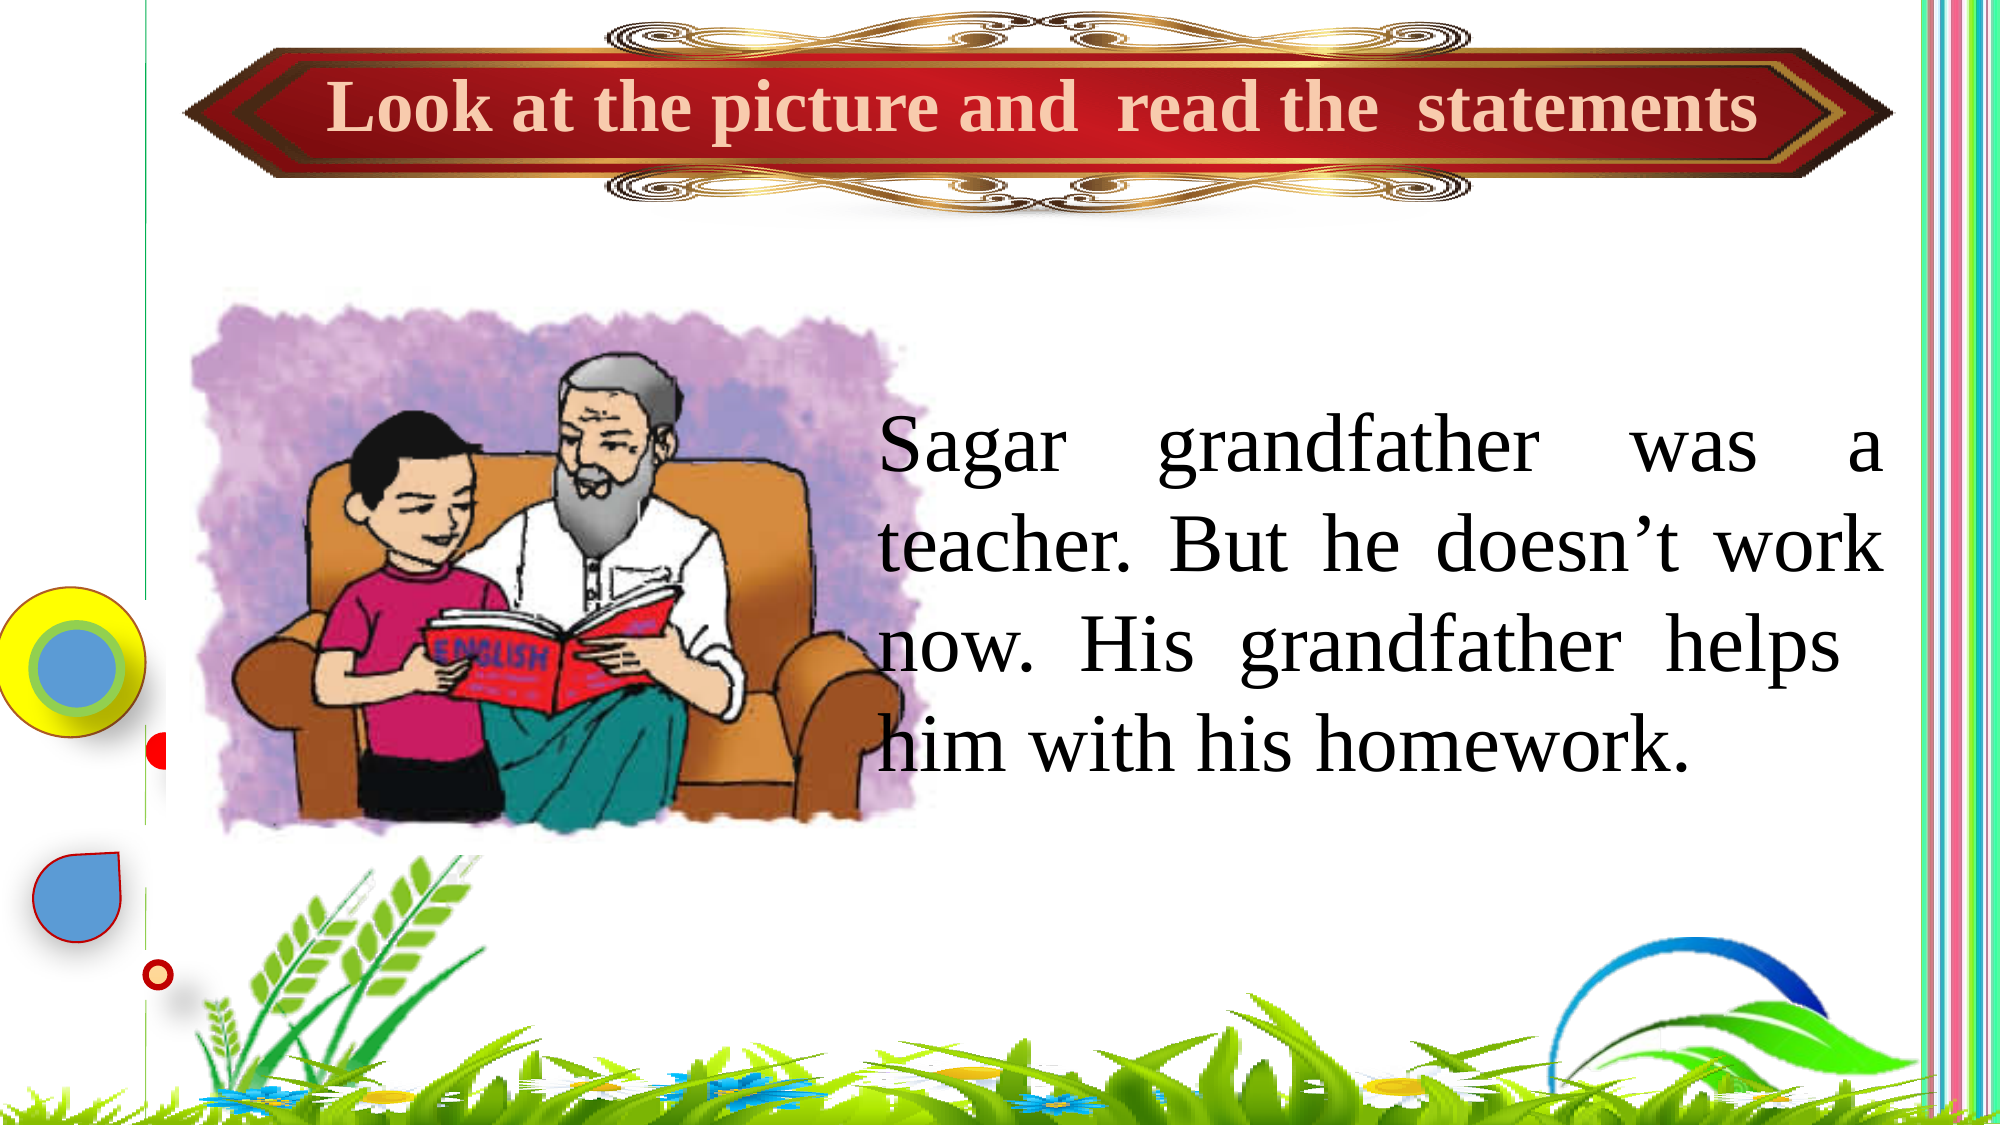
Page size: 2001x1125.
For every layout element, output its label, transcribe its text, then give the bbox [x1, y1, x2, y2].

picture [0, 0, 2000, 1125]
text_box Sagar grandfather was a teacher. But he doesn’t work now. His grandfather helps him with his homework. [943, 380, 1901, 796]
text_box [0, 0, 183, 993]
